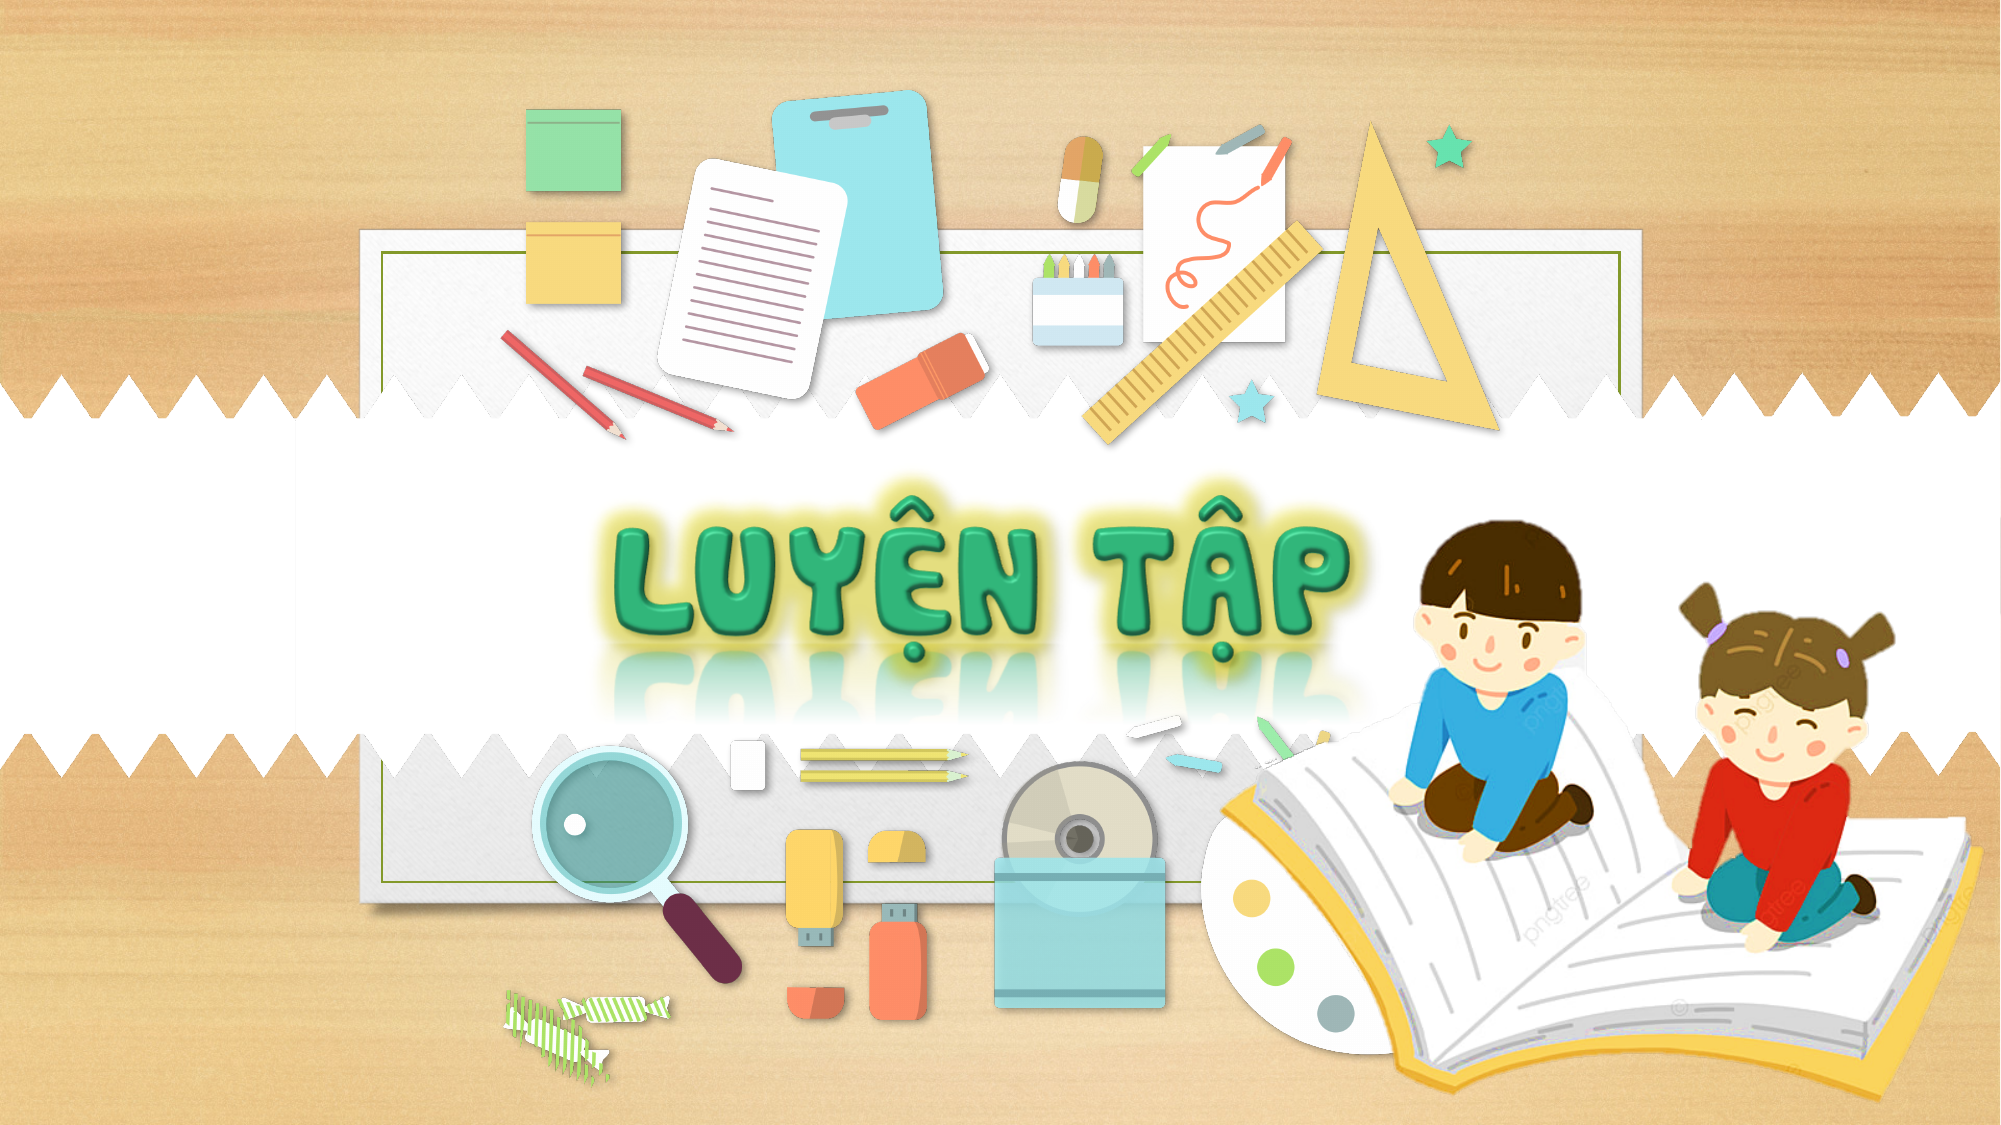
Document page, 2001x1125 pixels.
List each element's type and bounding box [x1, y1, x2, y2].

text_box [1500, 371, 2000, 420]
text_box [0, 371, 1206, 778]
picture [0, 0, 2001, 1125]
